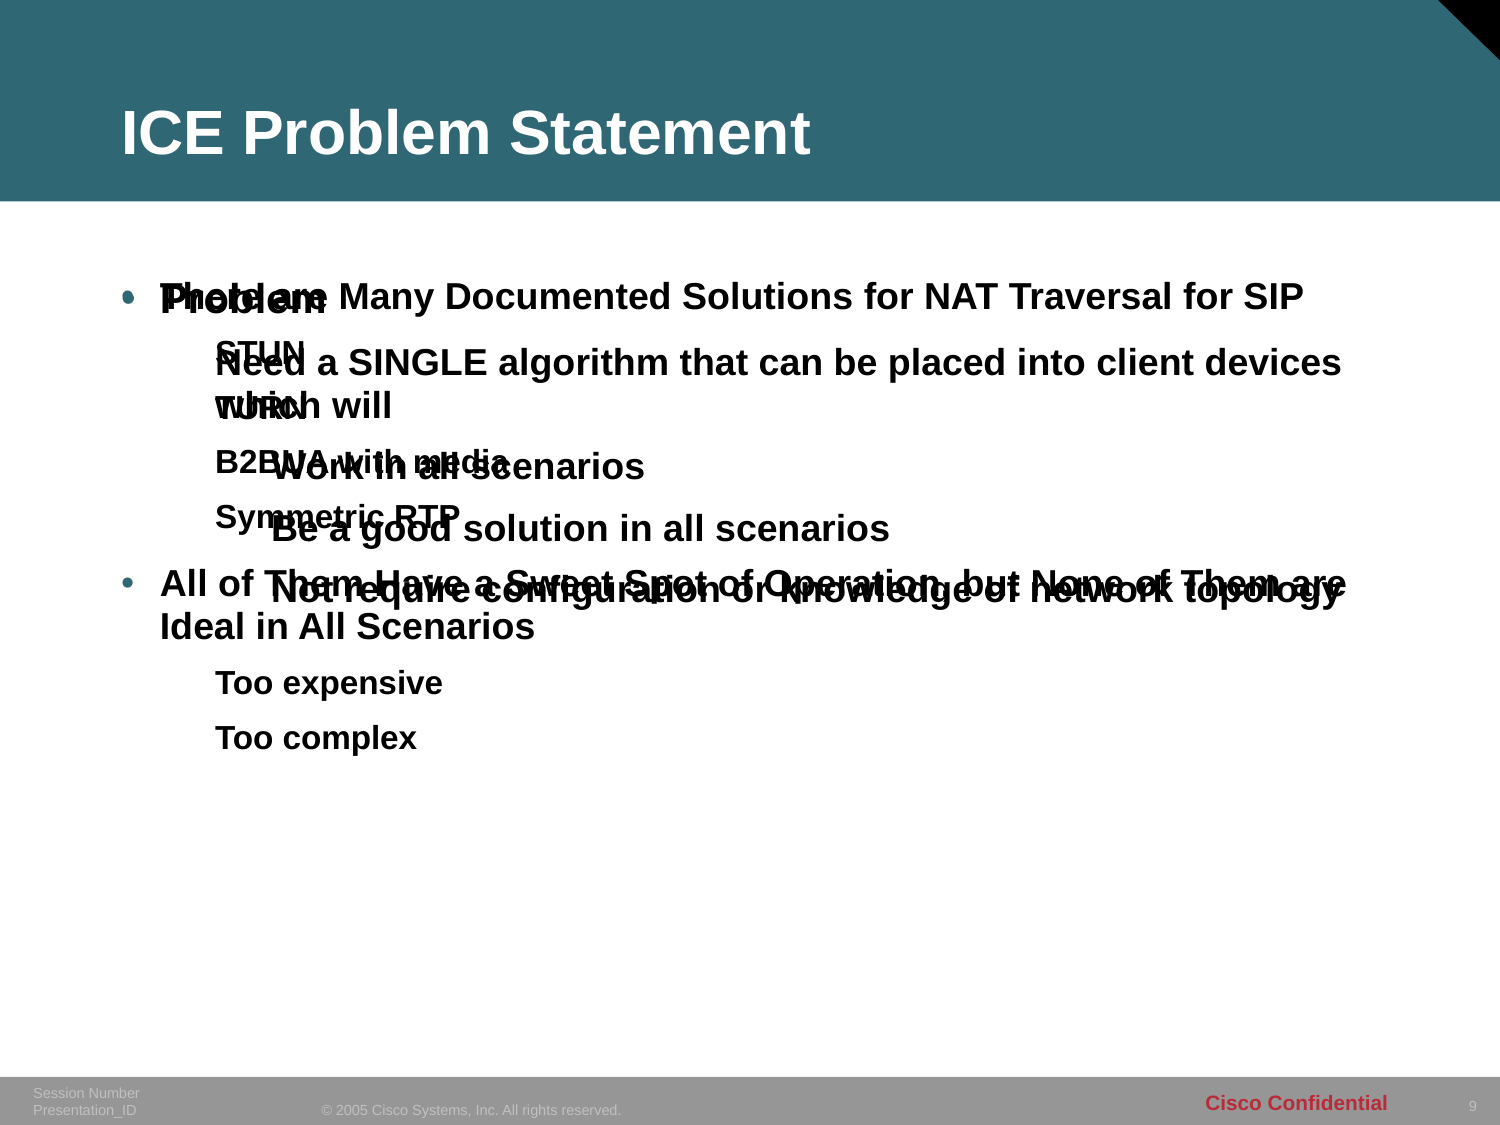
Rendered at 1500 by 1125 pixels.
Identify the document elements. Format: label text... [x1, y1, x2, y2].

title ICE Problem Statement [107, 36, 1444, 175]
list Problem Need a SINGLE algorithm that can be placed into client devices which will Work in all scenarios Be a good solution in all scenarios Not require configuration or knowledge of network topology [107, 268, 1411, 855]
